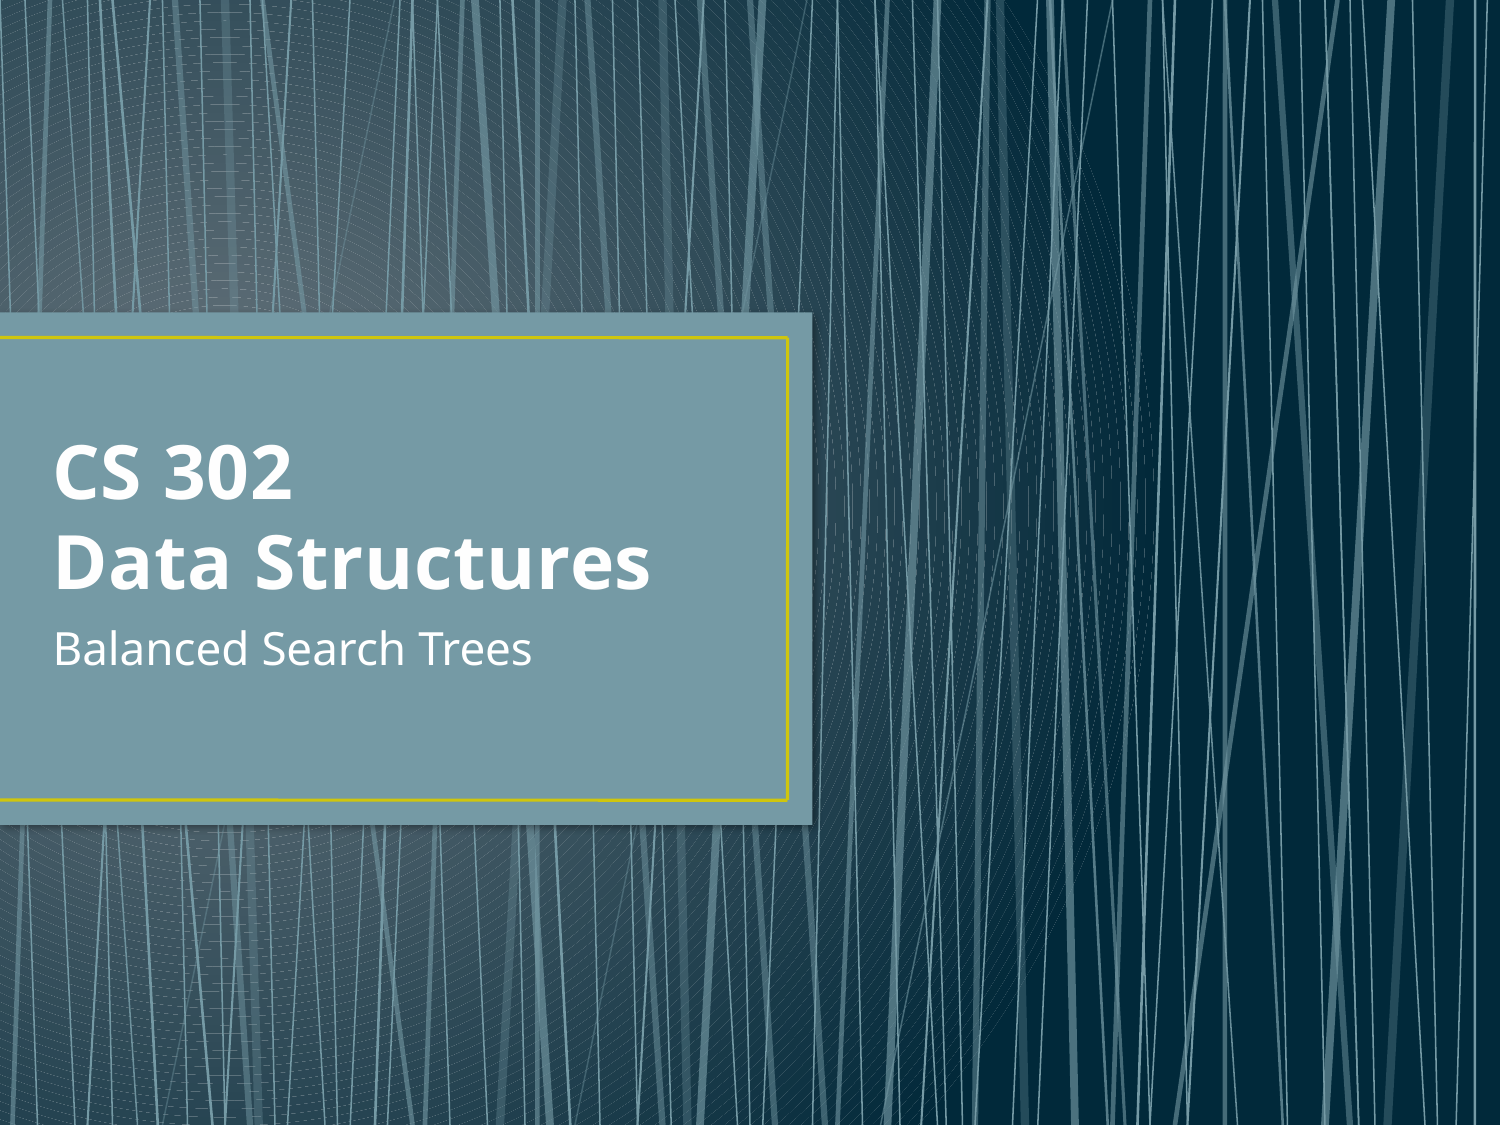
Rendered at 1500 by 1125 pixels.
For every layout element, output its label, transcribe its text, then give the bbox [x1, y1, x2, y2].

title CS 302 Data Structures [37, 349, 763, 612]
subtitle Balanced Search Trees [37, 612, 763, 788]
